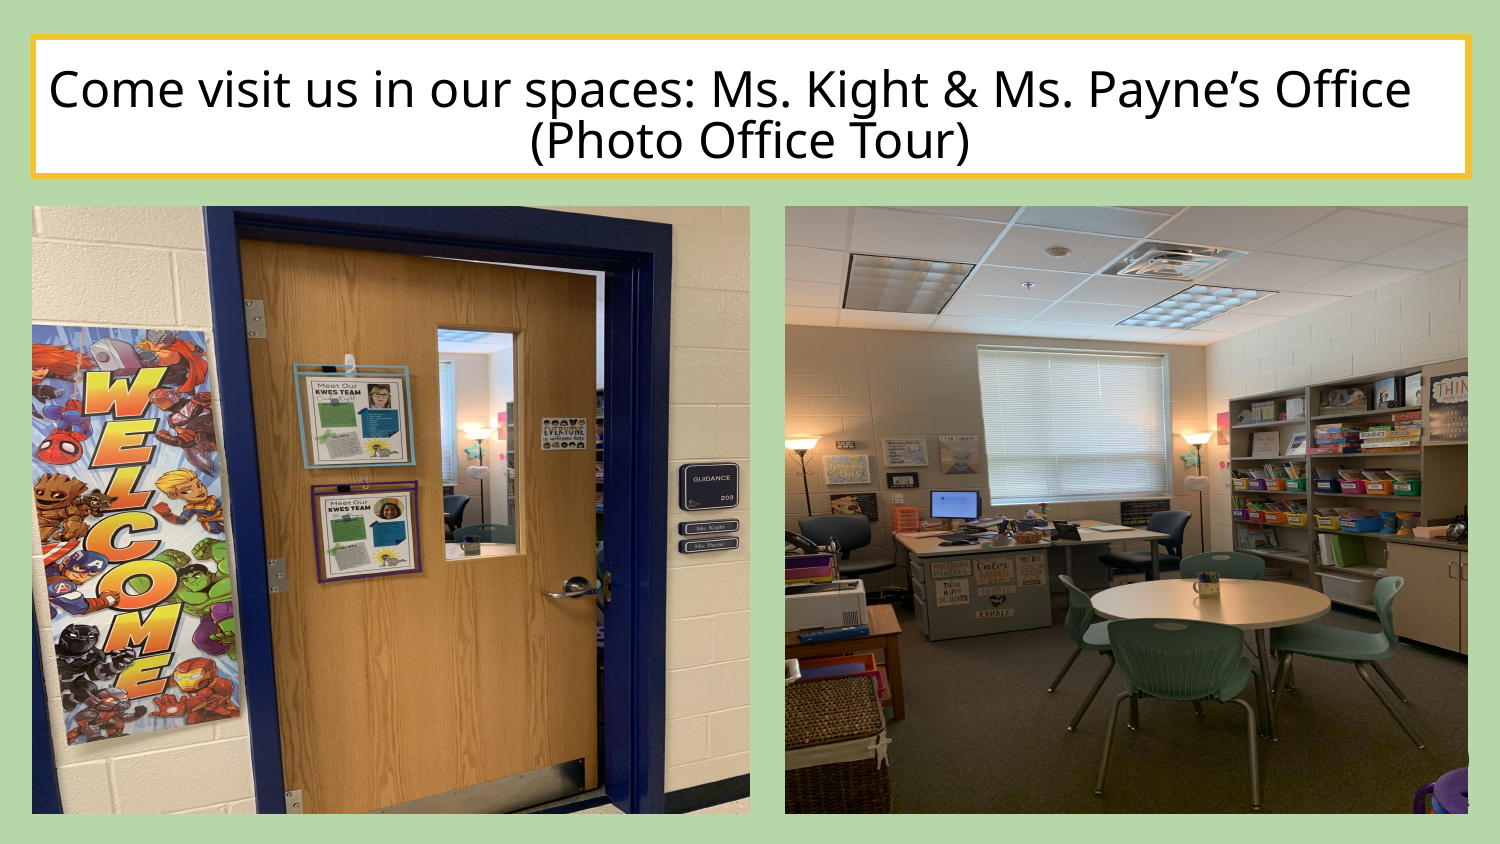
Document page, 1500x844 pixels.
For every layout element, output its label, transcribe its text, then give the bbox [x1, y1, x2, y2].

picture [785, 206, 1479, 815]
title Come visit us in our spaces: Ms. Kight & Ms. Payne’s Office (Photo Office Tour) [32, 36, 1469, 177]
picture [32, 206, 751, 815]
